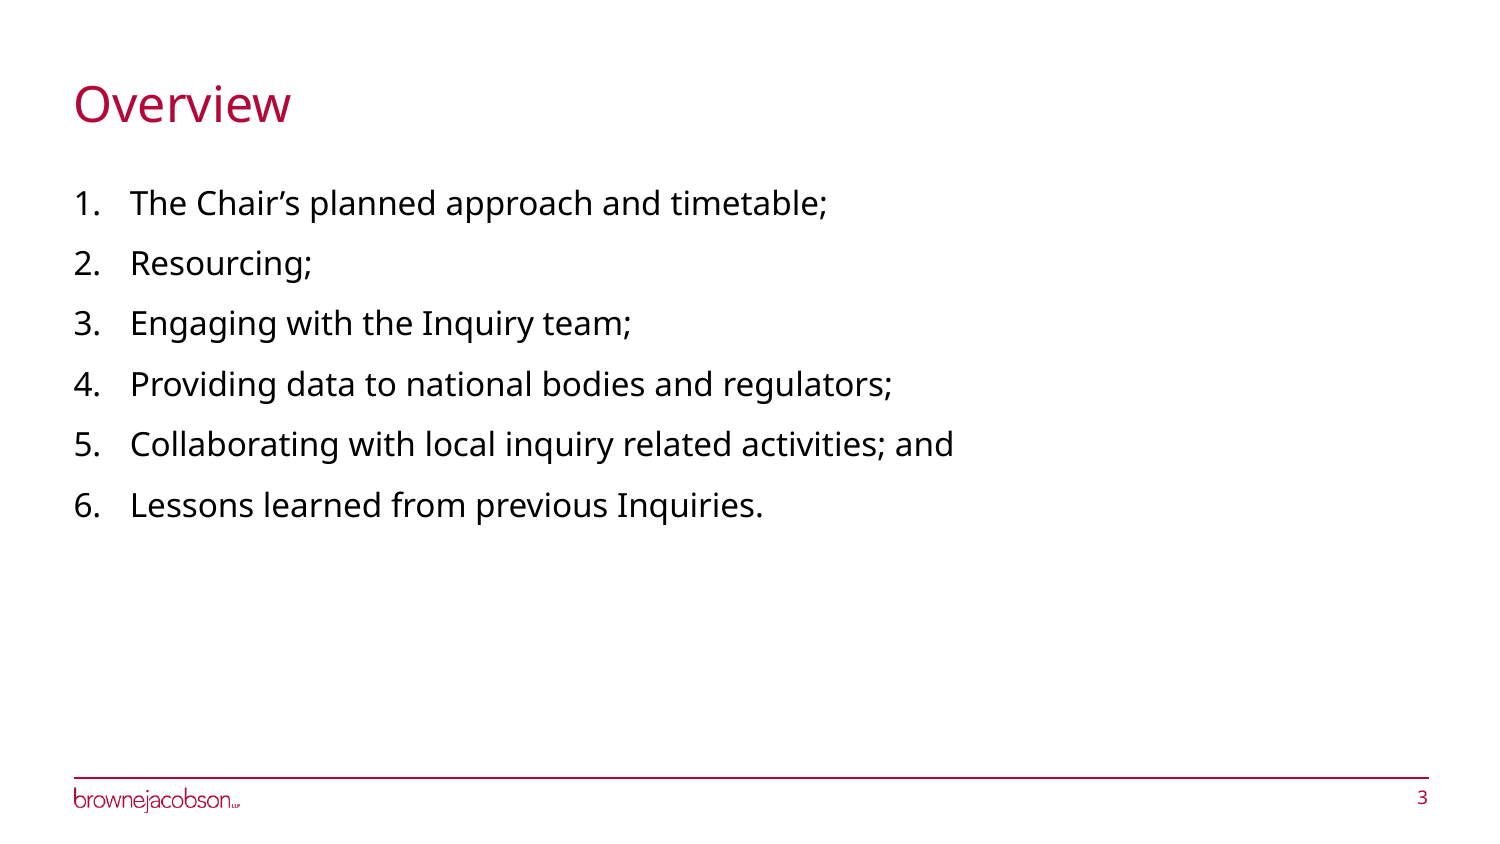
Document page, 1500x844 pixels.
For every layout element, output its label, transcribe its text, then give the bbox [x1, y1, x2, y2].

picture [74, 787, 241, 813]
list The Chair’s planned approach and timetable; Resourcing; Engaging with the Inquiry team; Providing data to national bodies and regulators; Collaborating with local inquiry related activities; and Lessons learned from previous Inquiries. [73, 173, 1427, 702]
title Overview [73, 72, 1427, 143]
